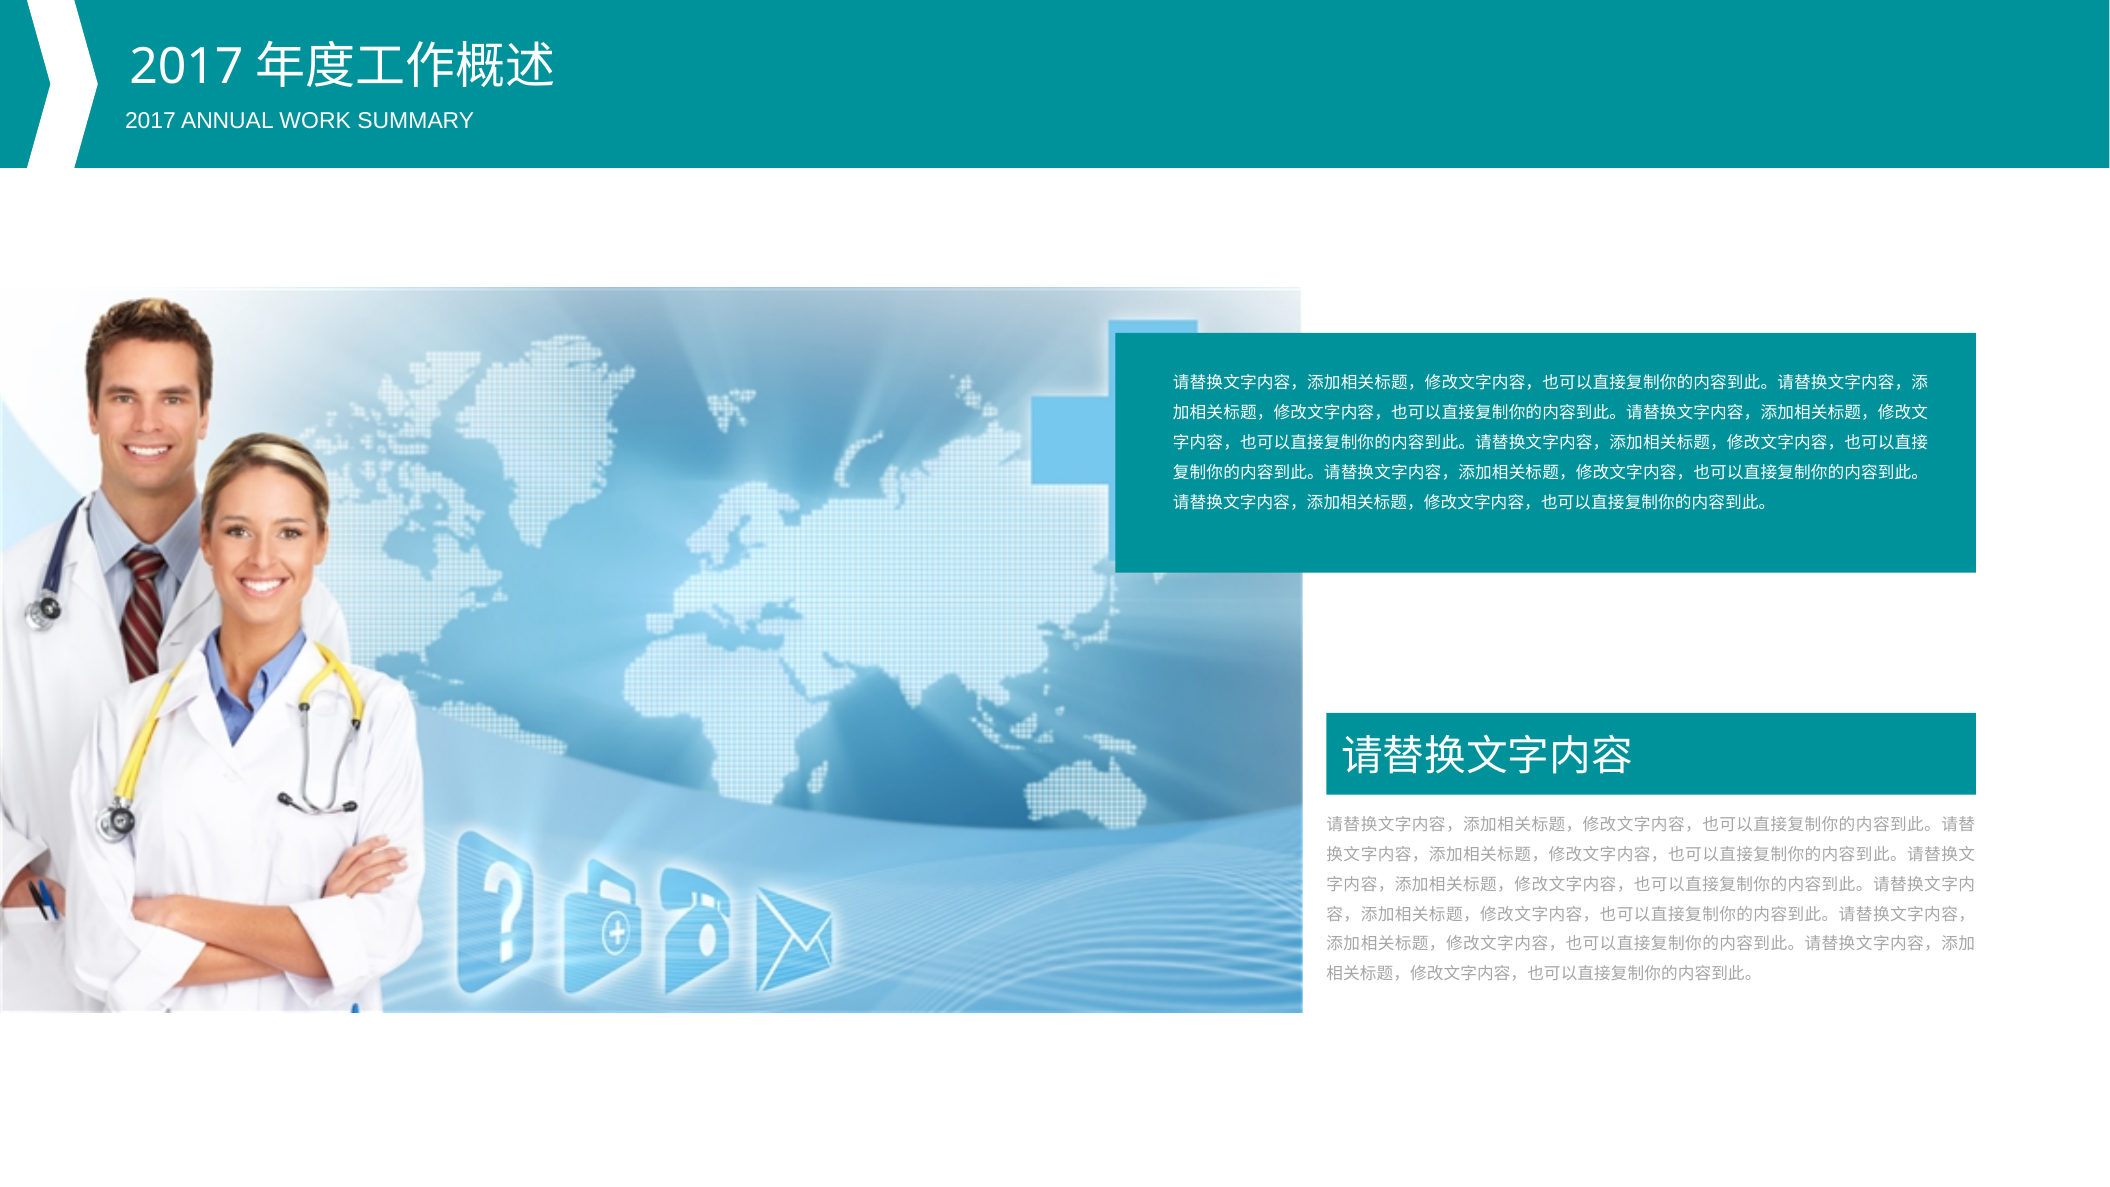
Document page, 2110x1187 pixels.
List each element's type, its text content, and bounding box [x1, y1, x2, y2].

text_box 请替换文字内容，添加相关标题，修改文字内容，也可以直接复制你的内容到此。请替换文字内容，添加相关标题，修改文字内容，也可以直接复制你的内容到此。请替换文字内容，添加相关标题，修改文字内容，也可以直接复制你的内容到此。请替换文字内容，添加相关标题，修改文字内容，也可以直接复制你的内容到此。请替换文字内容，添加相关标题，修改文字内容，也可以直接复制你的内容到此。请替换文字内容，添加相关标题，修改文字内容，也可以直接复制你的内容到此。 [1172, 361, 1929, 512]
text_box 请替换文字内容，添加相关标题，修改文字内容，也可以直接复制你的内容到此。请替换文字内容，添加相关标题，修改文字内容，也可以直接复制你的内容到此。请替换文字内容，添加相关标题，修改文字内容，也可以直接复制你的内容到此。请替换文字内容，添加相关标题，修改文字内容，也可以直接复制你的内容到此。请替换文字内容，添加相关标题，修改文字内容，也可以直接复制你的内容到此。请替换文字内容，添加相关标题，修改文字内容，也可以直接复制你的内容到此。 [1326, 803, 1976, 984]
list 2017年度工作概述 [129, 40, 647, 95]
text_box 请替换文字内容 [1325, 712, 1977, 796]
text_box [1114, 332, 1977, 574]
list 2017 ANNUAL WORK SUMMARY [124, 108, 647, 134]
text_box [0, 286, 1304, 1014]
